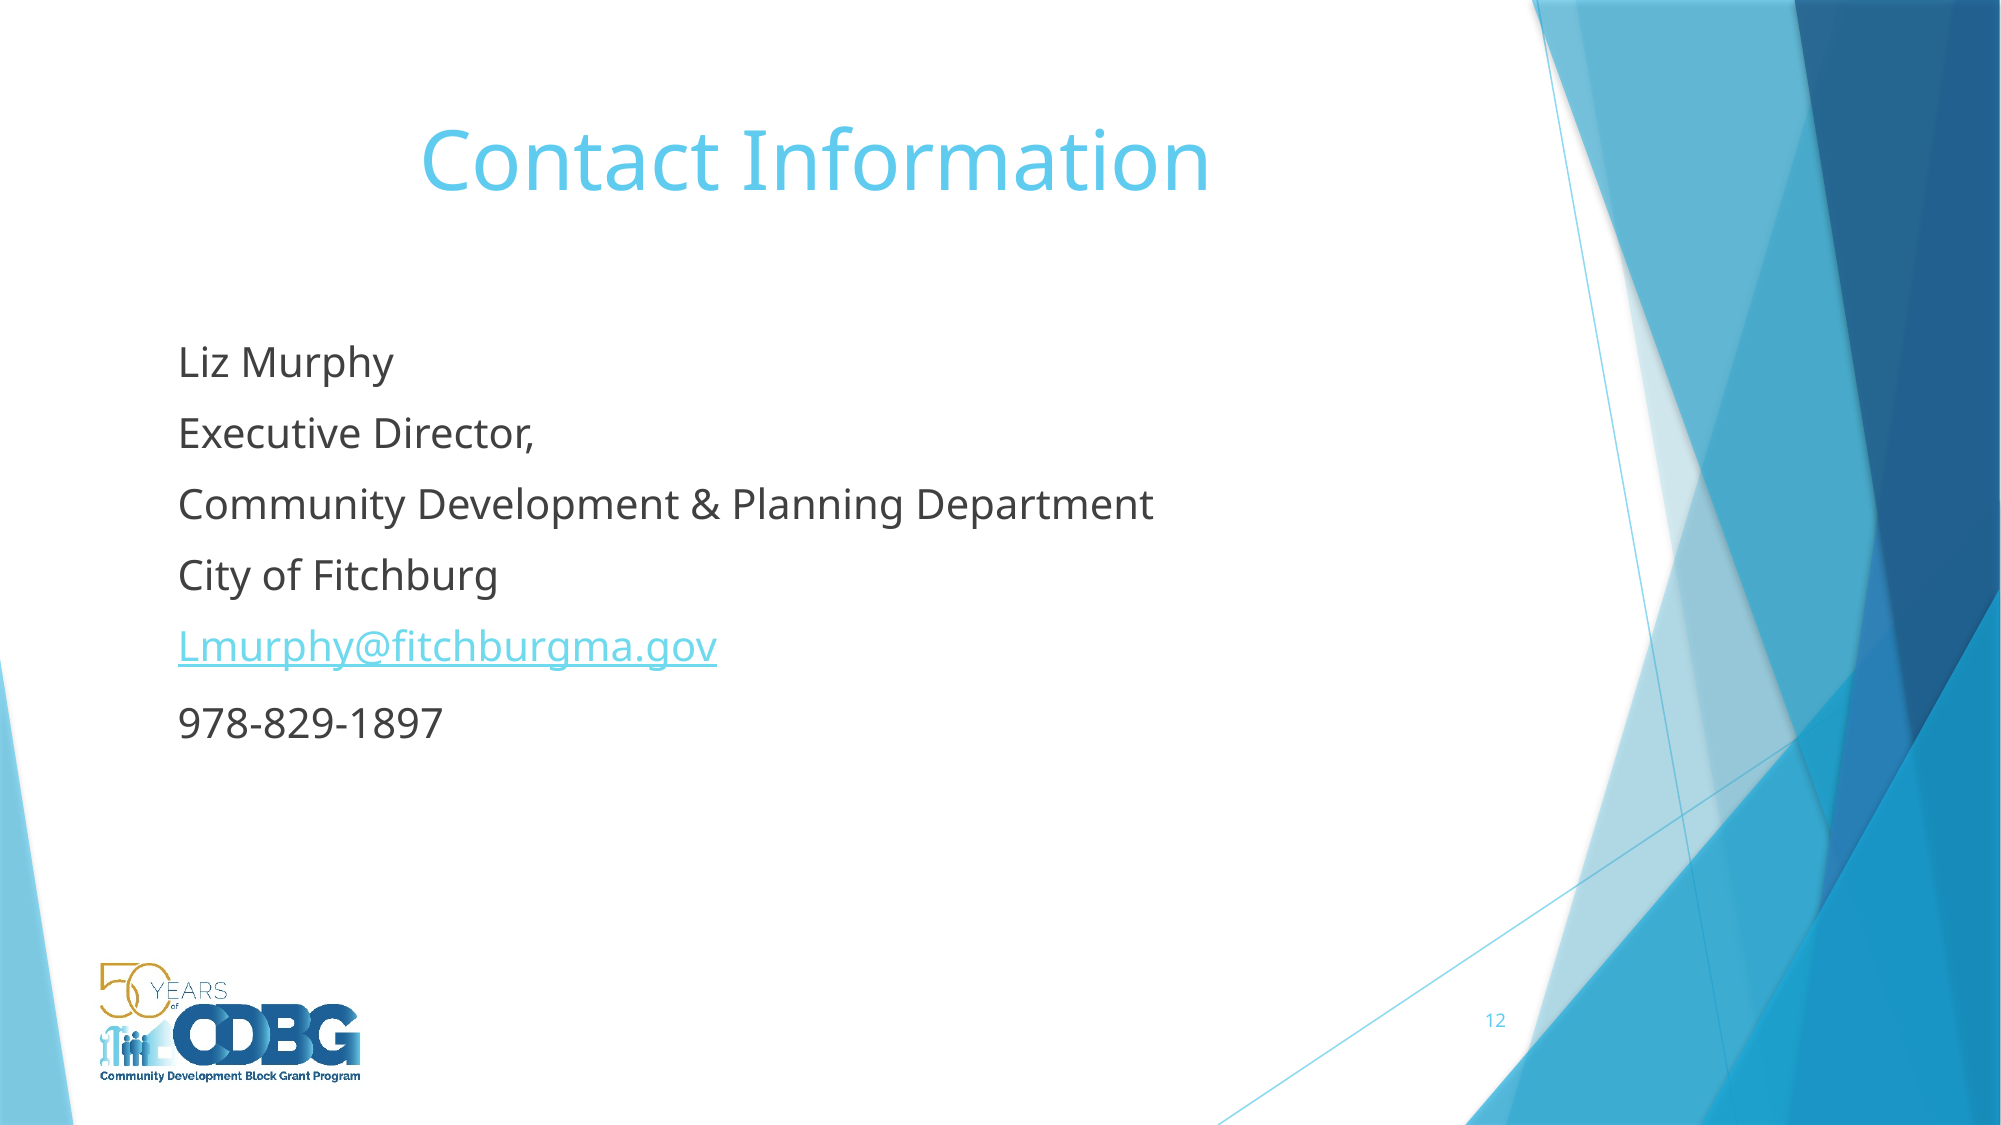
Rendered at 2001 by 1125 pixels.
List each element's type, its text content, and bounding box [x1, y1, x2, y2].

slide_number 12 [1409, 991, 1522, 1051]
list Liz Murphy Executive Director, Community Development & Planning Department City of Fitchburg Lmurphy@fitchburgma.gov 978-829-1897 [87, 257, 1498, 973]
picture [90, 956, 370, 1088]
title Contact Information [111, 99, 1522, 317]
